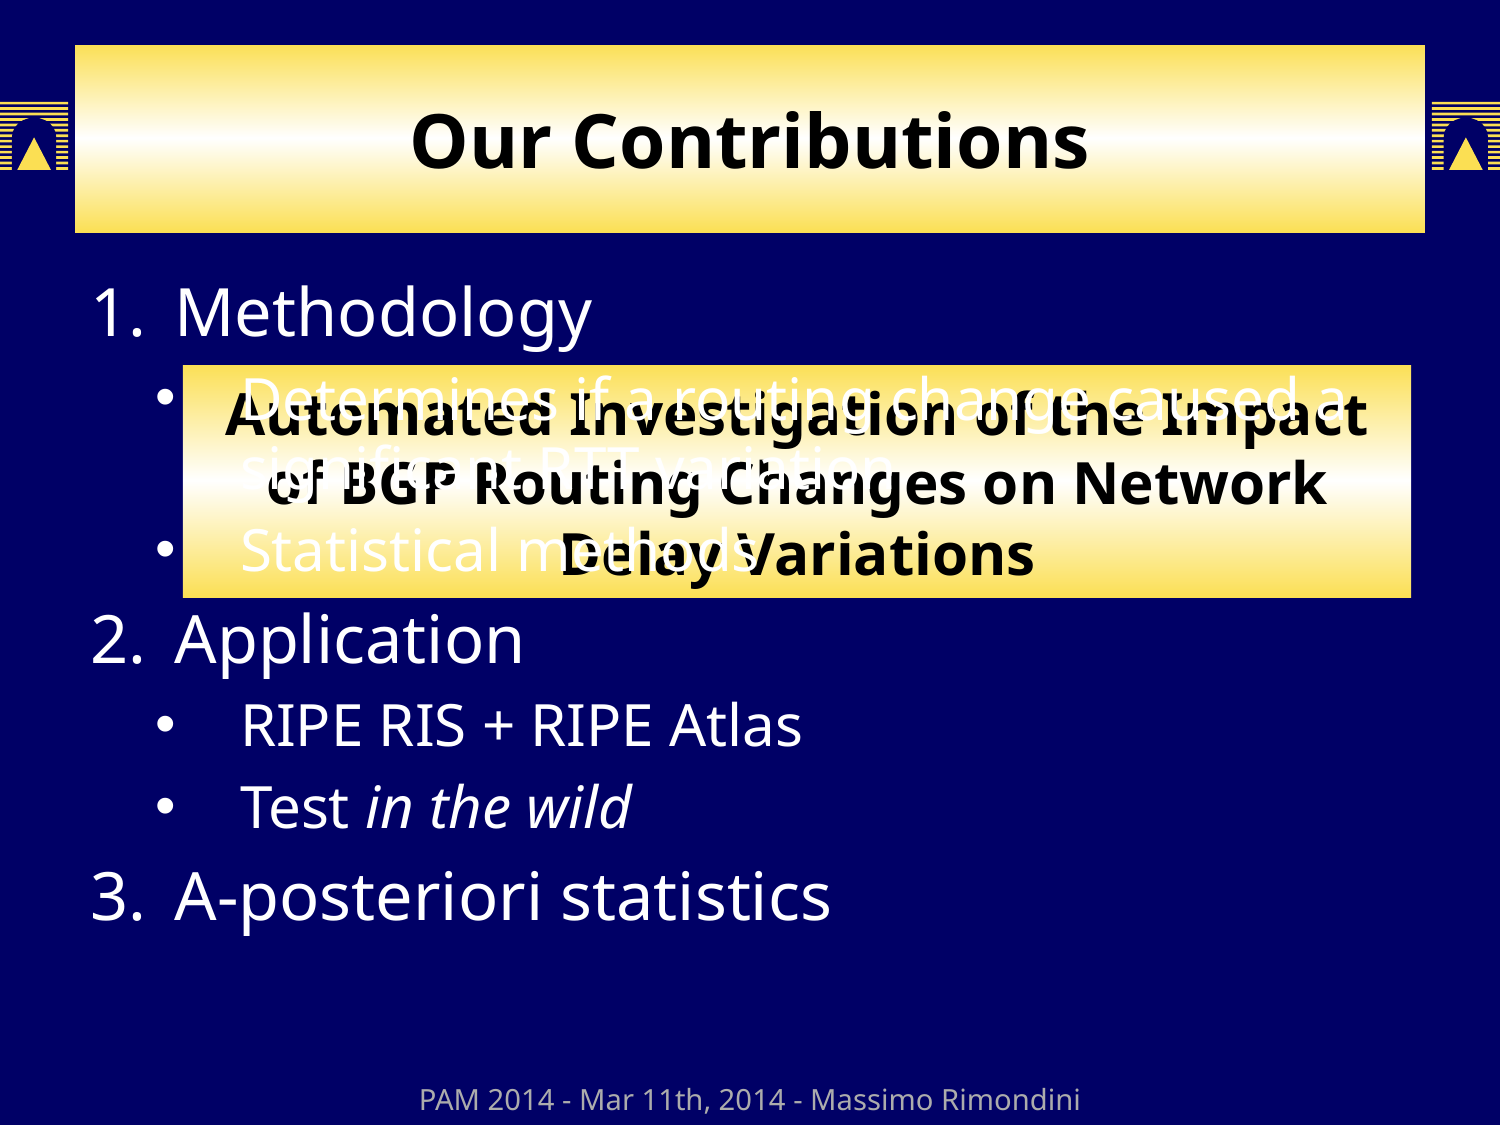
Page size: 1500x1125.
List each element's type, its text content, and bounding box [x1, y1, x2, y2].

footer PAM 2014 - Mar 11th, 2014 - Massimo Rimondini [348, 1073, 1152, 1118]
list Methodology Determines if a routing change caused a significant RTT variation Statistical methods Application RIPE RIS + RIPE Atlas Test in the wild A-posteriori statistics [74, 262, 1426, 1024]
title Our Contributions [74, 44, 1426, 233]
